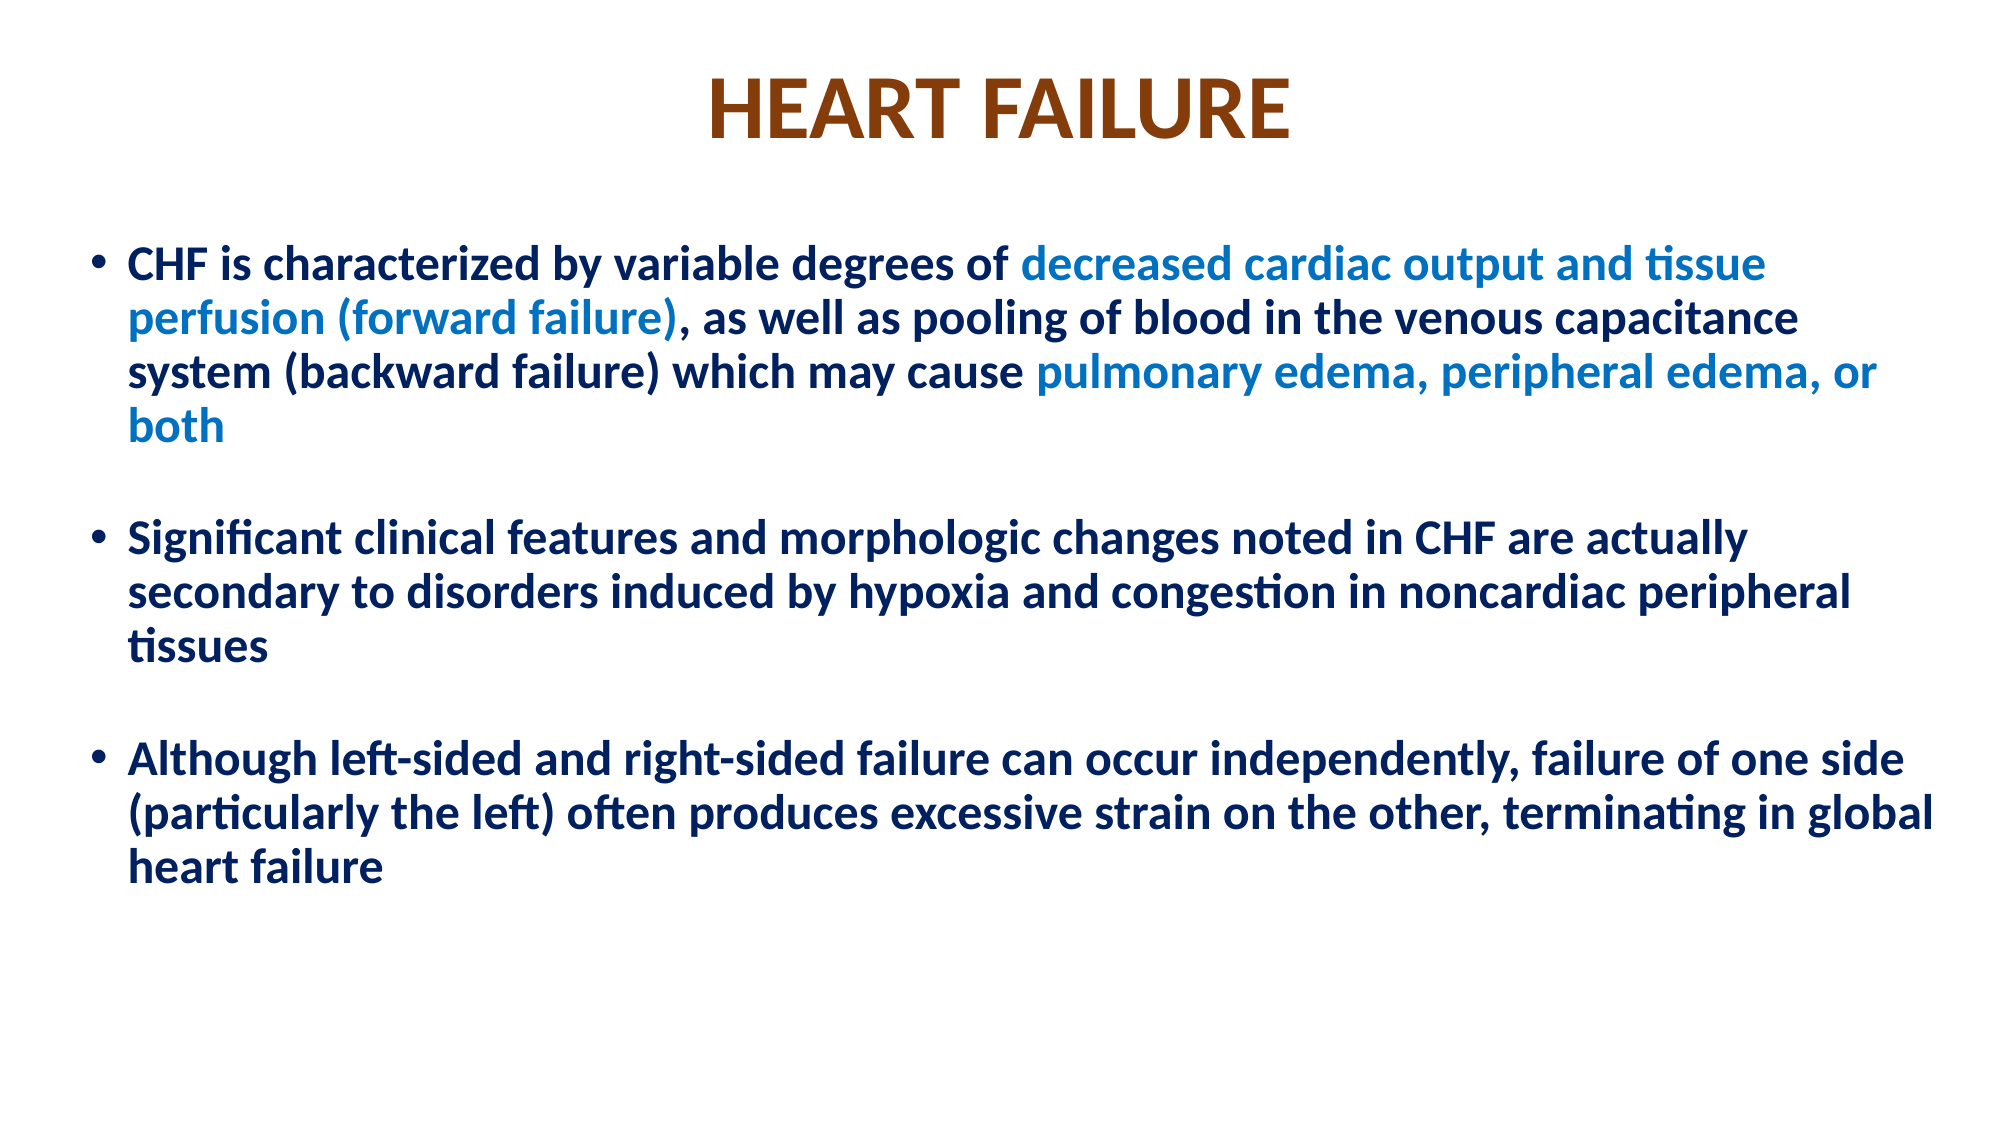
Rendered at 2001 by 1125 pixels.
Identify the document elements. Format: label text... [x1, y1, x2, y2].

list CHF is characterized by variable degrees of decreased cardiac output and tissue perfusion (forward failure), as well as pooling of blood in the venous capacitance system (backward failure) which may cause pulmonary edema, peripheral edema, or both Significant clinical features and morphologic changes noted in CHF are actually secondary to disorders induced by hypoxia and congestion in noncardiac peripheral tissues Although left-sided and right-sided failure can occur independently, failure of one side (particularly the left) often produces excessive strain on the other, terminating in global heart failure [75, 230, 1952, 1078]
title HEART FAILURE [137, 0, 1863, 218]
